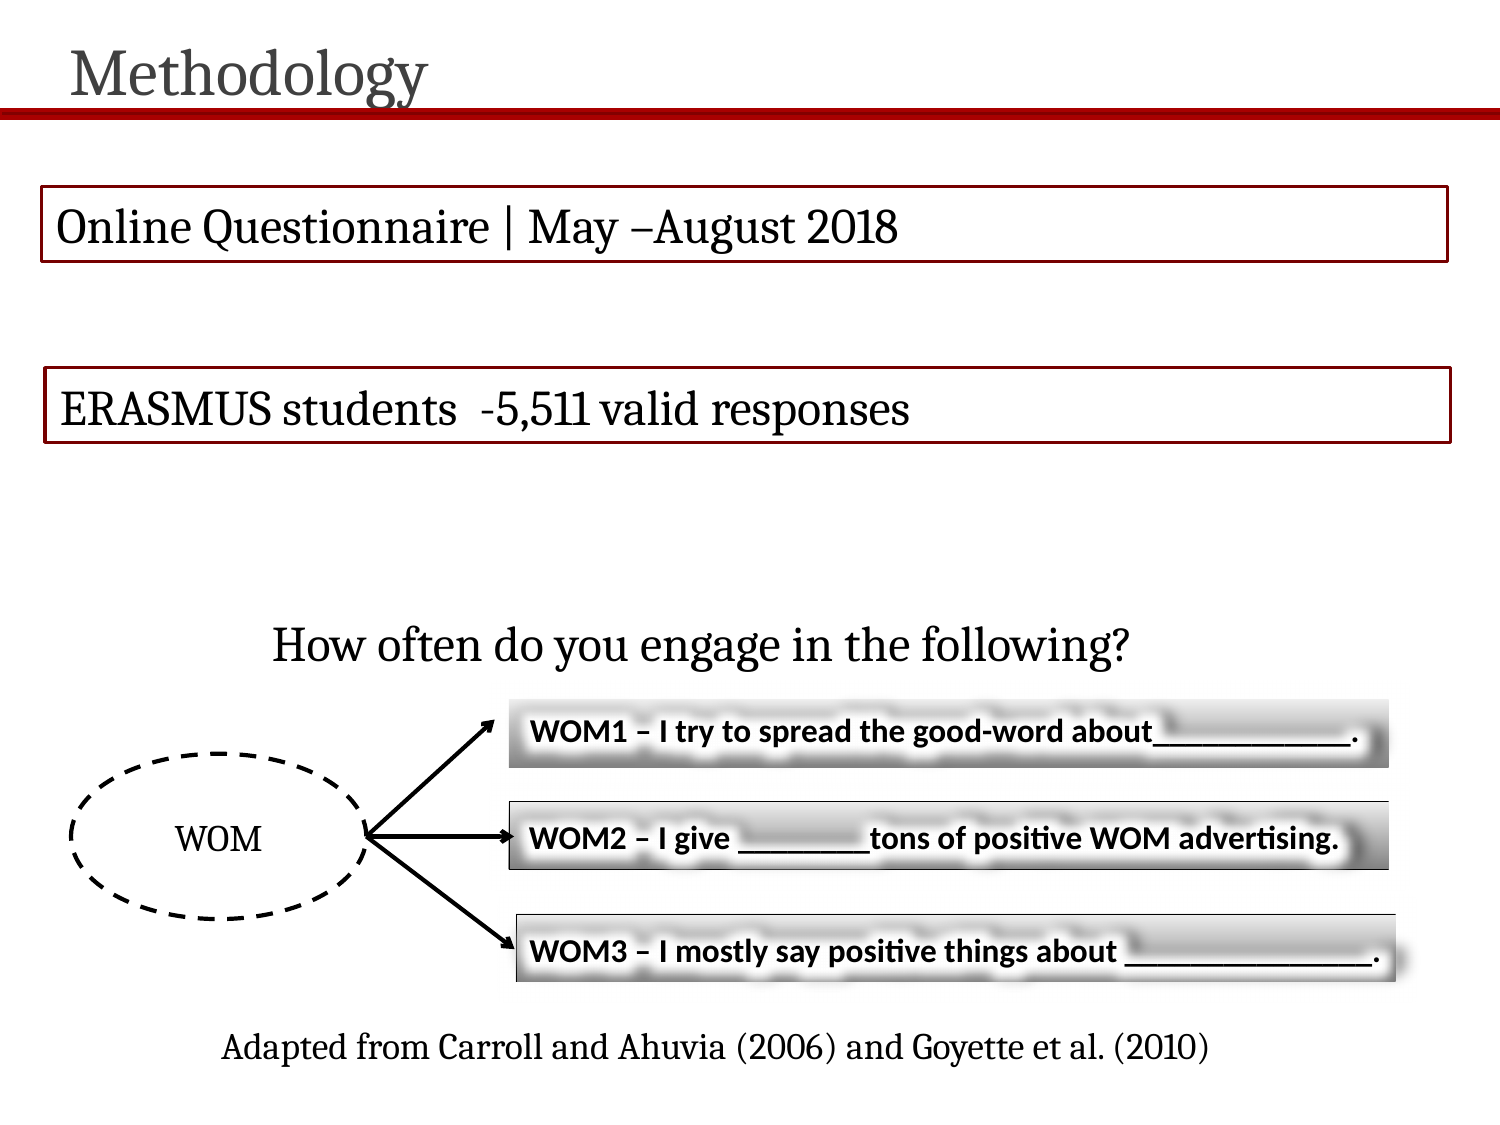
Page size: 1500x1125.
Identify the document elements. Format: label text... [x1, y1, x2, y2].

text_box Adapted from Carroll and Ahuvia (2006) and Goyette et al. (2010) [206, 1014, 1227, 1074]
text_box WOM3 – I mostly say positive things about _______________. [514, 921, 1398, 977]
text_box WOM1 – I try to spread the good-word about____________. [515, 701, 1376, 757]
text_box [365, 842, 509, 950]
text_box ERASMUS students -5,511 valid responses [45, 367, 1451, 443]
text_box [0, 108, 1500, 120]
text_box How often do you engage in the following? [257, 604, 1265, 680]
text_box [365, 719, 495, 834]
text_box Online Questionnaire | May –August 2018 [41, 186, 1448, 262]
text_box Methodology [54, 21, 444, 108]
text_box WOM2 – I give ________tons of positive WOM advertising. [514, 809, 1356, 864]
text_box WOM [68, 751, 360, 922]
